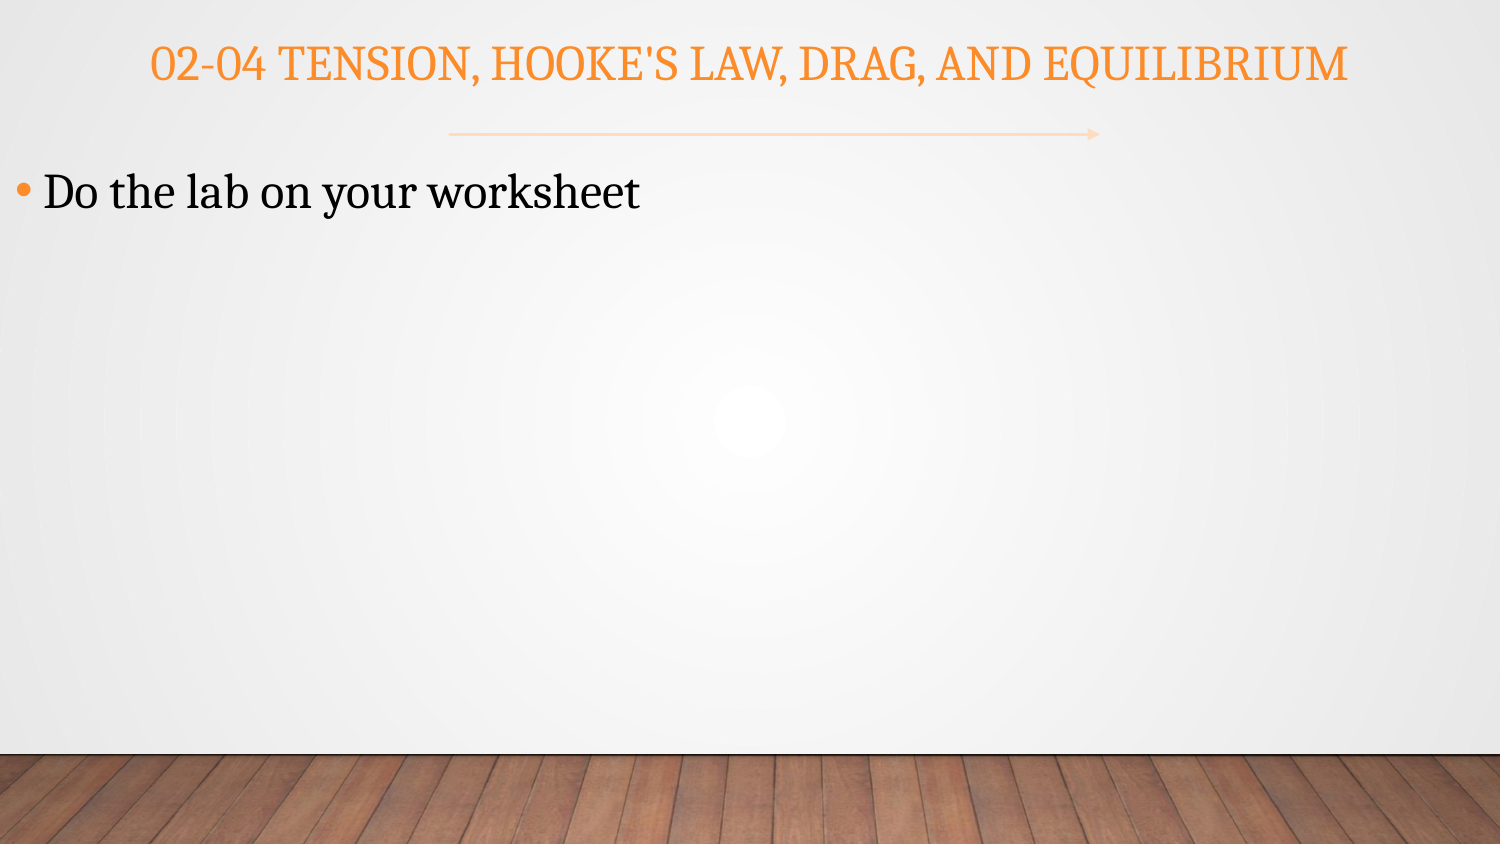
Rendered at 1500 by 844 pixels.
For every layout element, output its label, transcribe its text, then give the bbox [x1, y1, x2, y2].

list Do the lab on your worksheet [0, 139, 1500, 756]
picture [0, 756, 1500, 844]
title 02-04 Tension, Hooke's Law, Drag, and Equilibrium [0, 0, 1500, 130]
